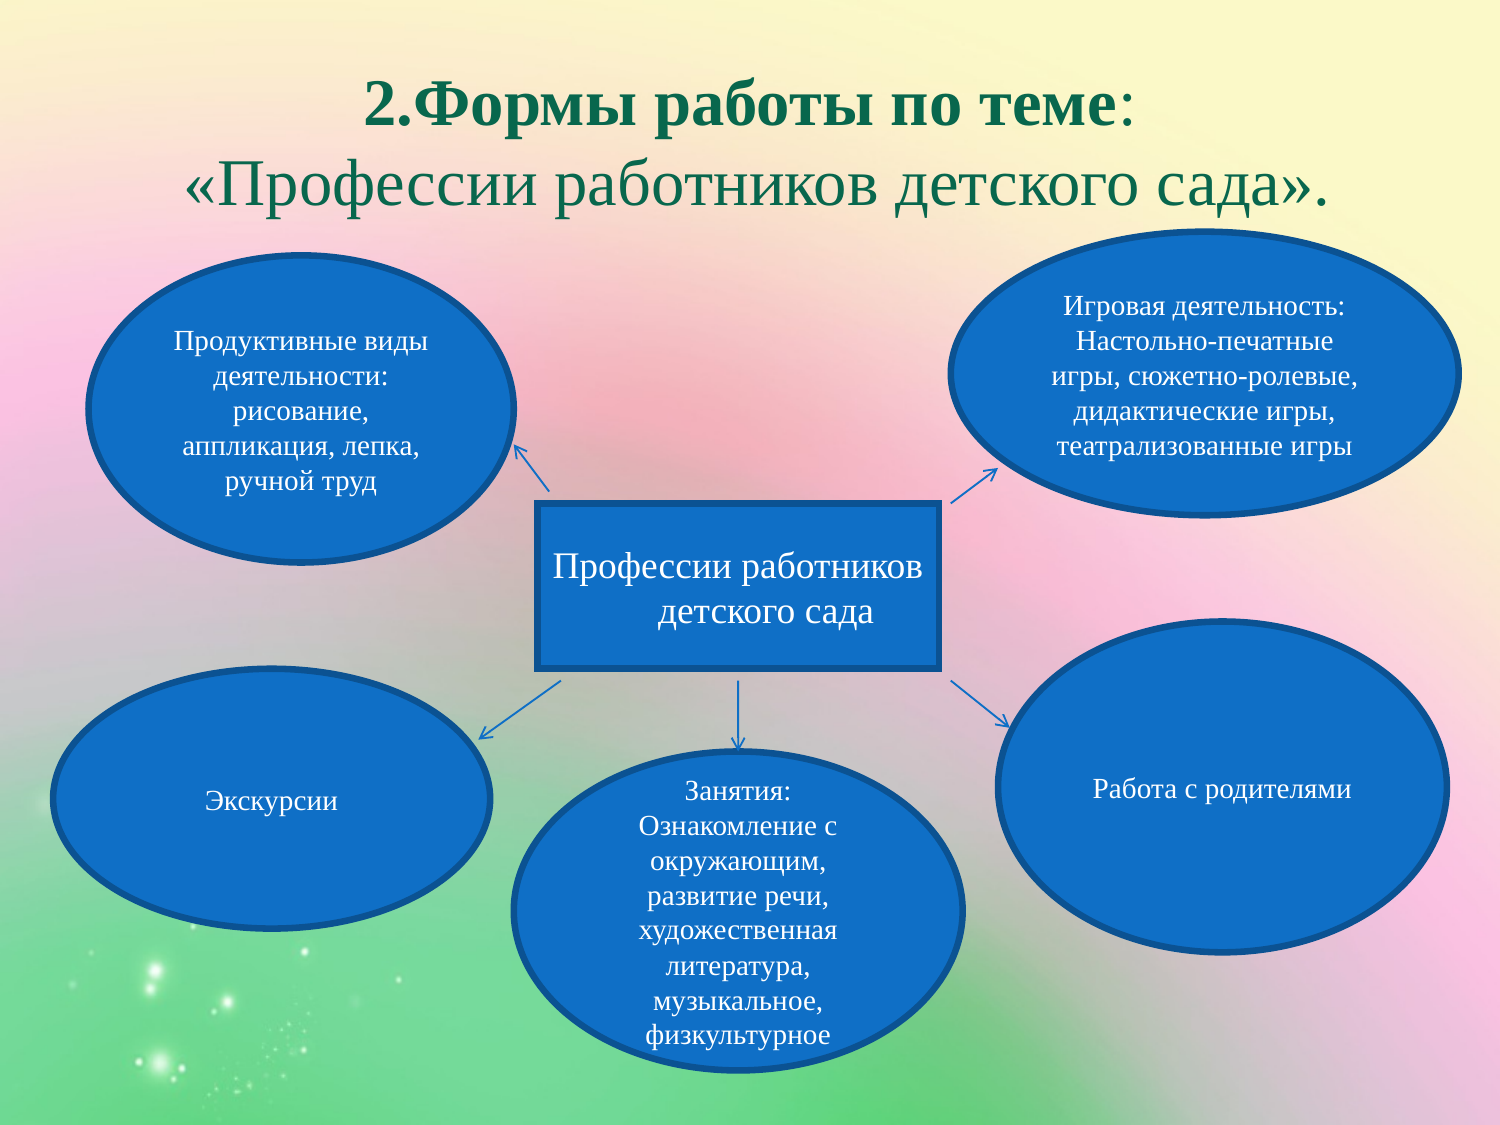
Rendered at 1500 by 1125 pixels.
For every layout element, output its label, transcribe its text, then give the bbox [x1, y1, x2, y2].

text_box Экскурсии [49, 665, 494, 932]
picture [0, 0, 1500, 1125]
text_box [477, 680, 562, 740]
text_box Работа с родителями [994, 618, 1451, 956]
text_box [513, 443, 550, 492]
title 2.Формы работы по теме: «Профессии работников детского сада». [74, 44, 1426, 233]
text_box Продуктивные виды деятельности: рисование, аппликация, лепка, ручной труд [85, 252, 518, 566]
list Профессии работников детского сада [534, 500, 942, 672]
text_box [950, 680, 1011, 729]
text_box Игровая деятельность: Настольно-печатные игры, сюжетно-ролевые, дидактические игры, театрализованные игры [947, 228, 1462, 519]
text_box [950, 467, 999, 504]
text_box Занятия: Ознакомление с окружающим, развитие речи, художественная литература, музыкальное, физкультурное [510, 748, 966, 1074]
